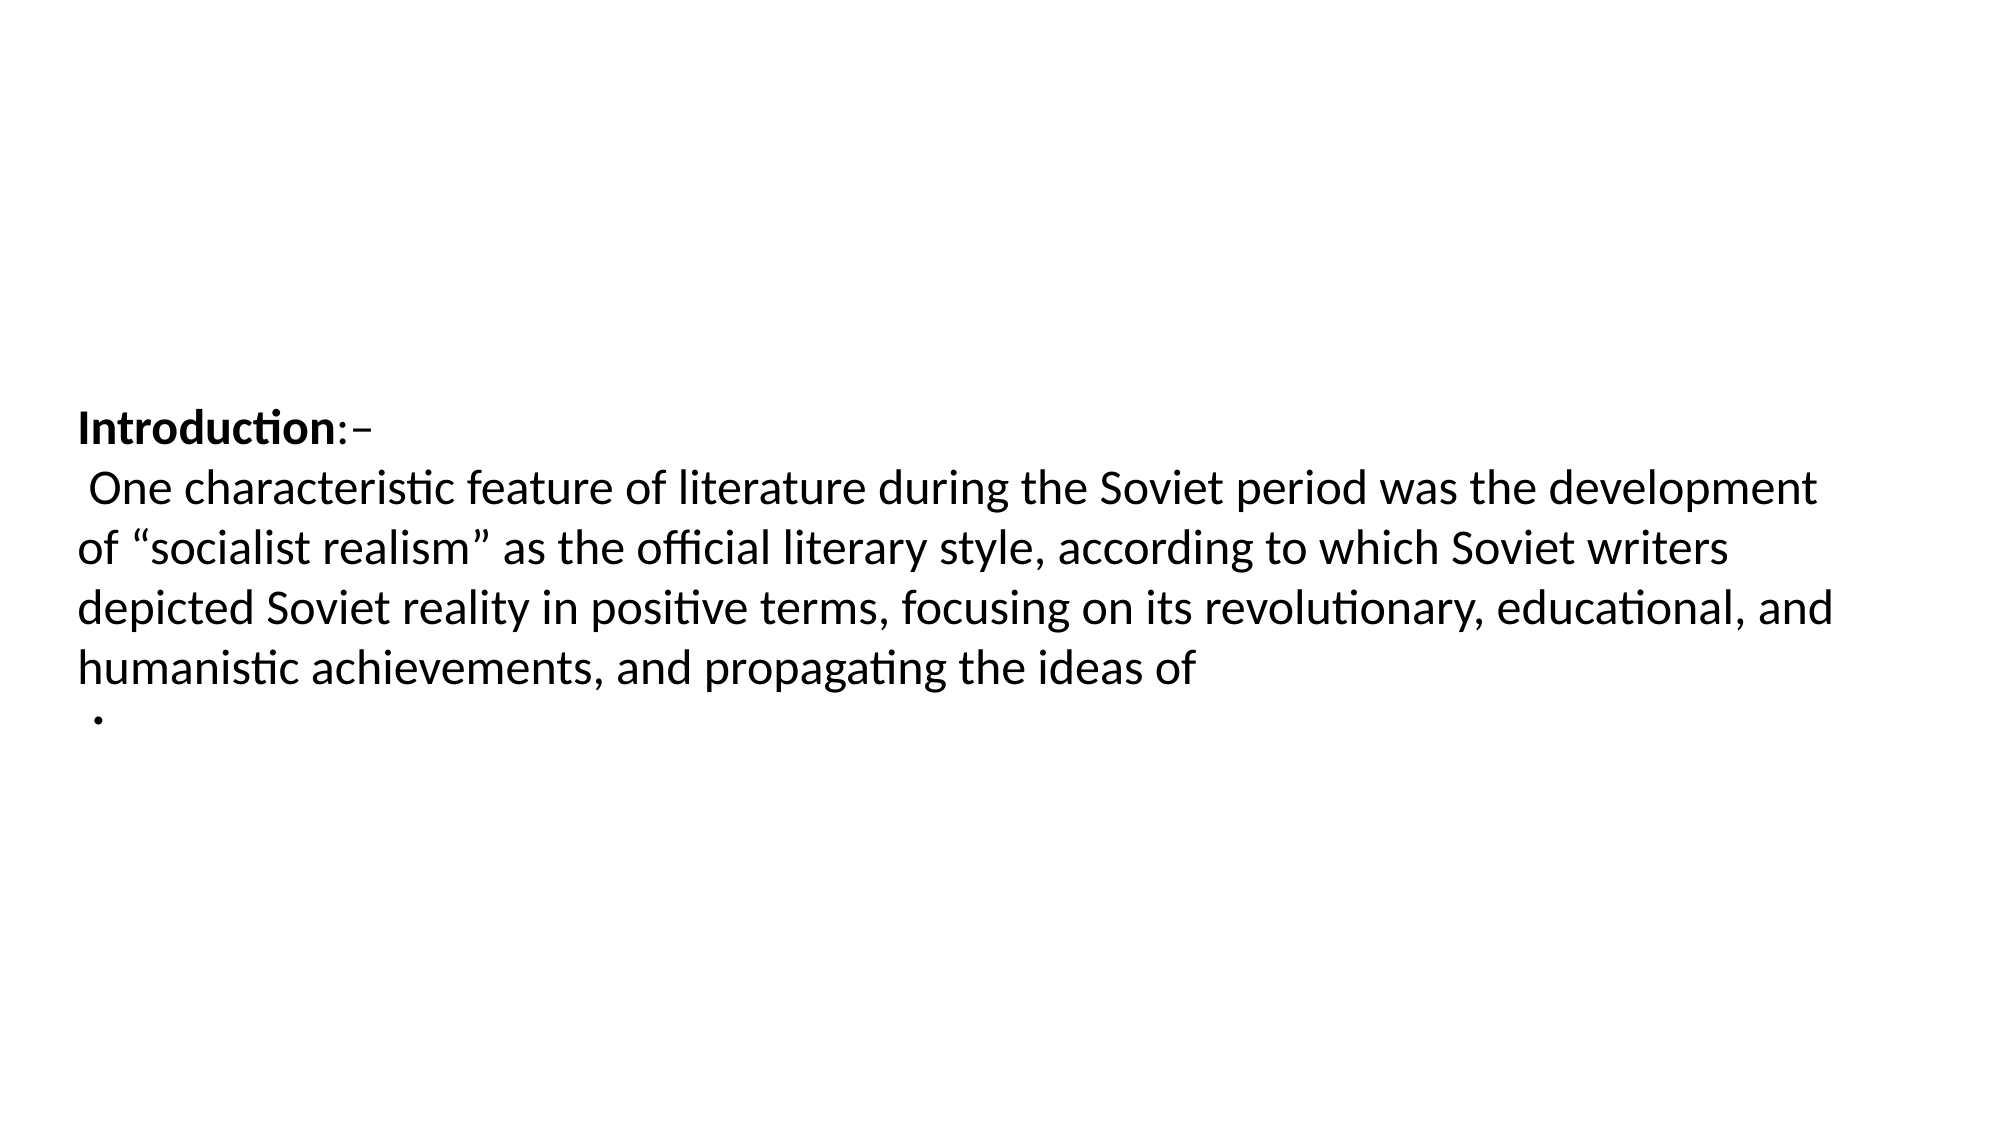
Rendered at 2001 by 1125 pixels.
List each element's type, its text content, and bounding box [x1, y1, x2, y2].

title Introduction:– One characteristic feature of literature during the Soviet period was the development of “socialist realism” as the official literary style, according to which Soviet writers depicted Soviet reality in positive terms, focusing on its revolutionary, educational, and humanistic achievements, and propagating the ideas of [62, 200, 1876, 950]
subtitle . [75, 650, 1800, 1125]
